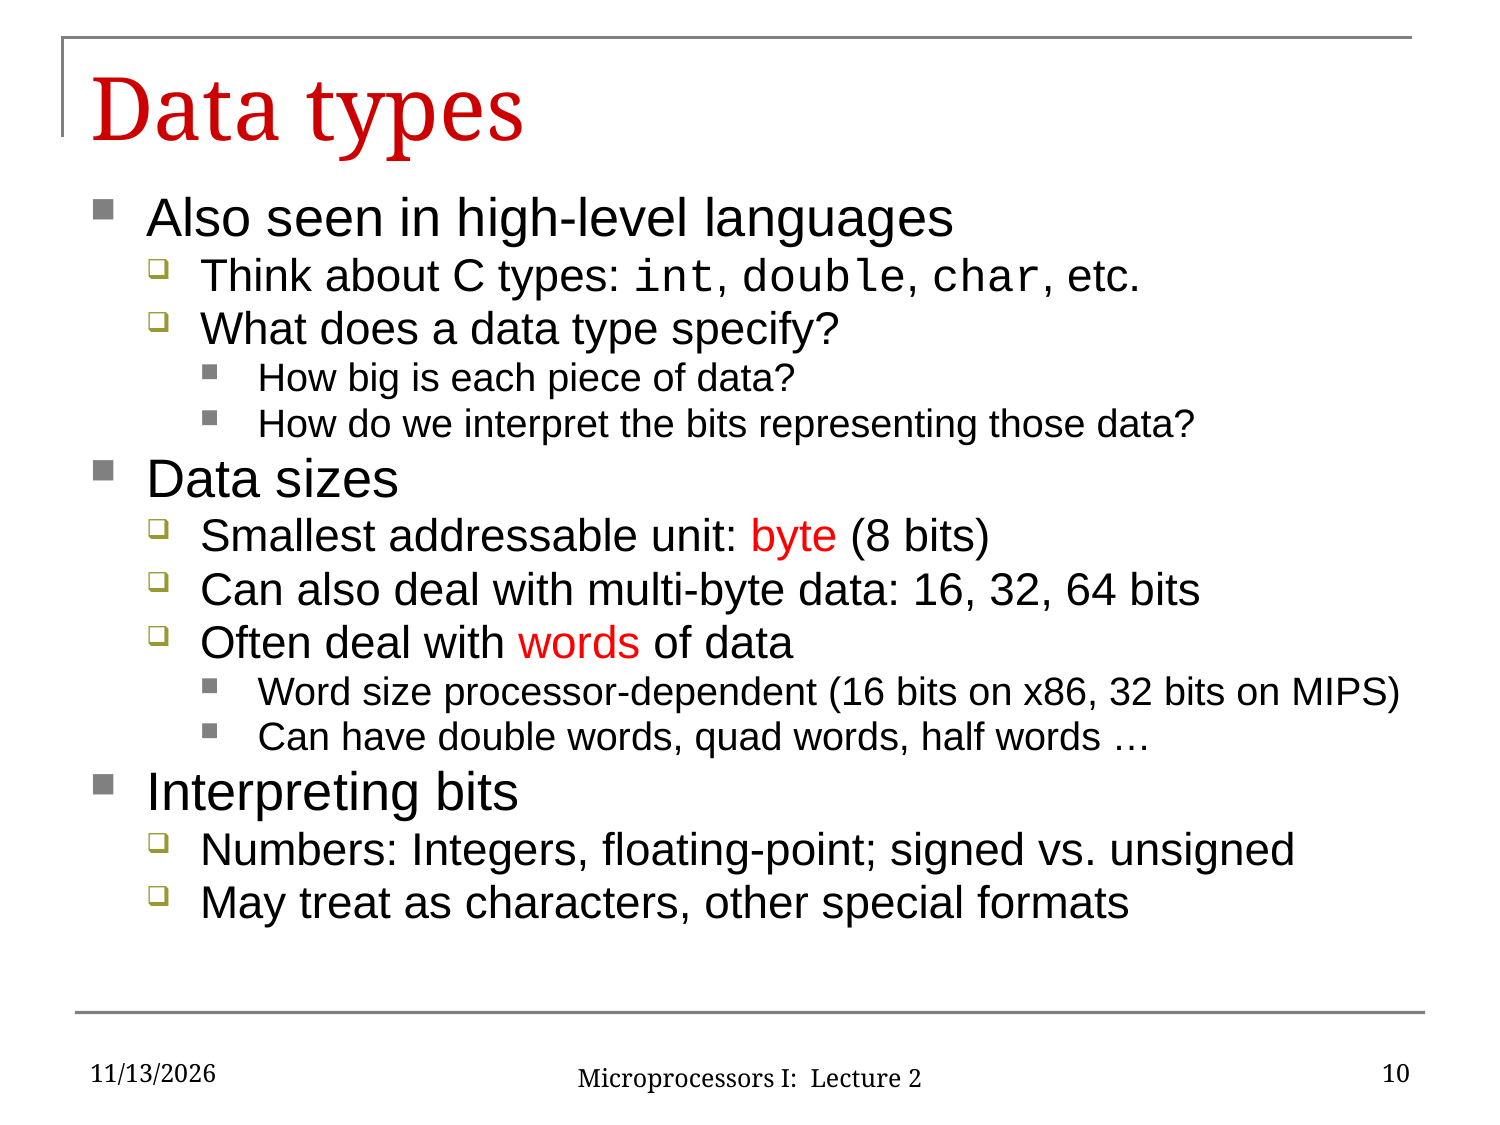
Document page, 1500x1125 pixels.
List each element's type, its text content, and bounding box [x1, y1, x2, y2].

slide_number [74, 1023, 426, 1100]
footer Microprocessors I: Lecture 2 [512, 1024, 988, 1101]
title Data types [75, 45, 1425, 163]
slide_number 10 [1074, 1023, 1426, 1100]
list Also seen in high-level languages Think about C types: int, double, char, etc. What does a data type specify? How big is each piece of data? How do we interpret the bits representing those data? Data sizes Smallest addressable unit: byte (8 bits) Can also deal with multi-byte data: 16, 32, 64 bits Often deal with words of data Word size processor-dependent (16 bits on x86, 32 bits on MIPS) Can have double words, quad words, half words … Interpreting bits Numbers: Integers, floating-point; signed vs. unsigned May treat as characters, other special formats [75, 187, 1425, 1006]
